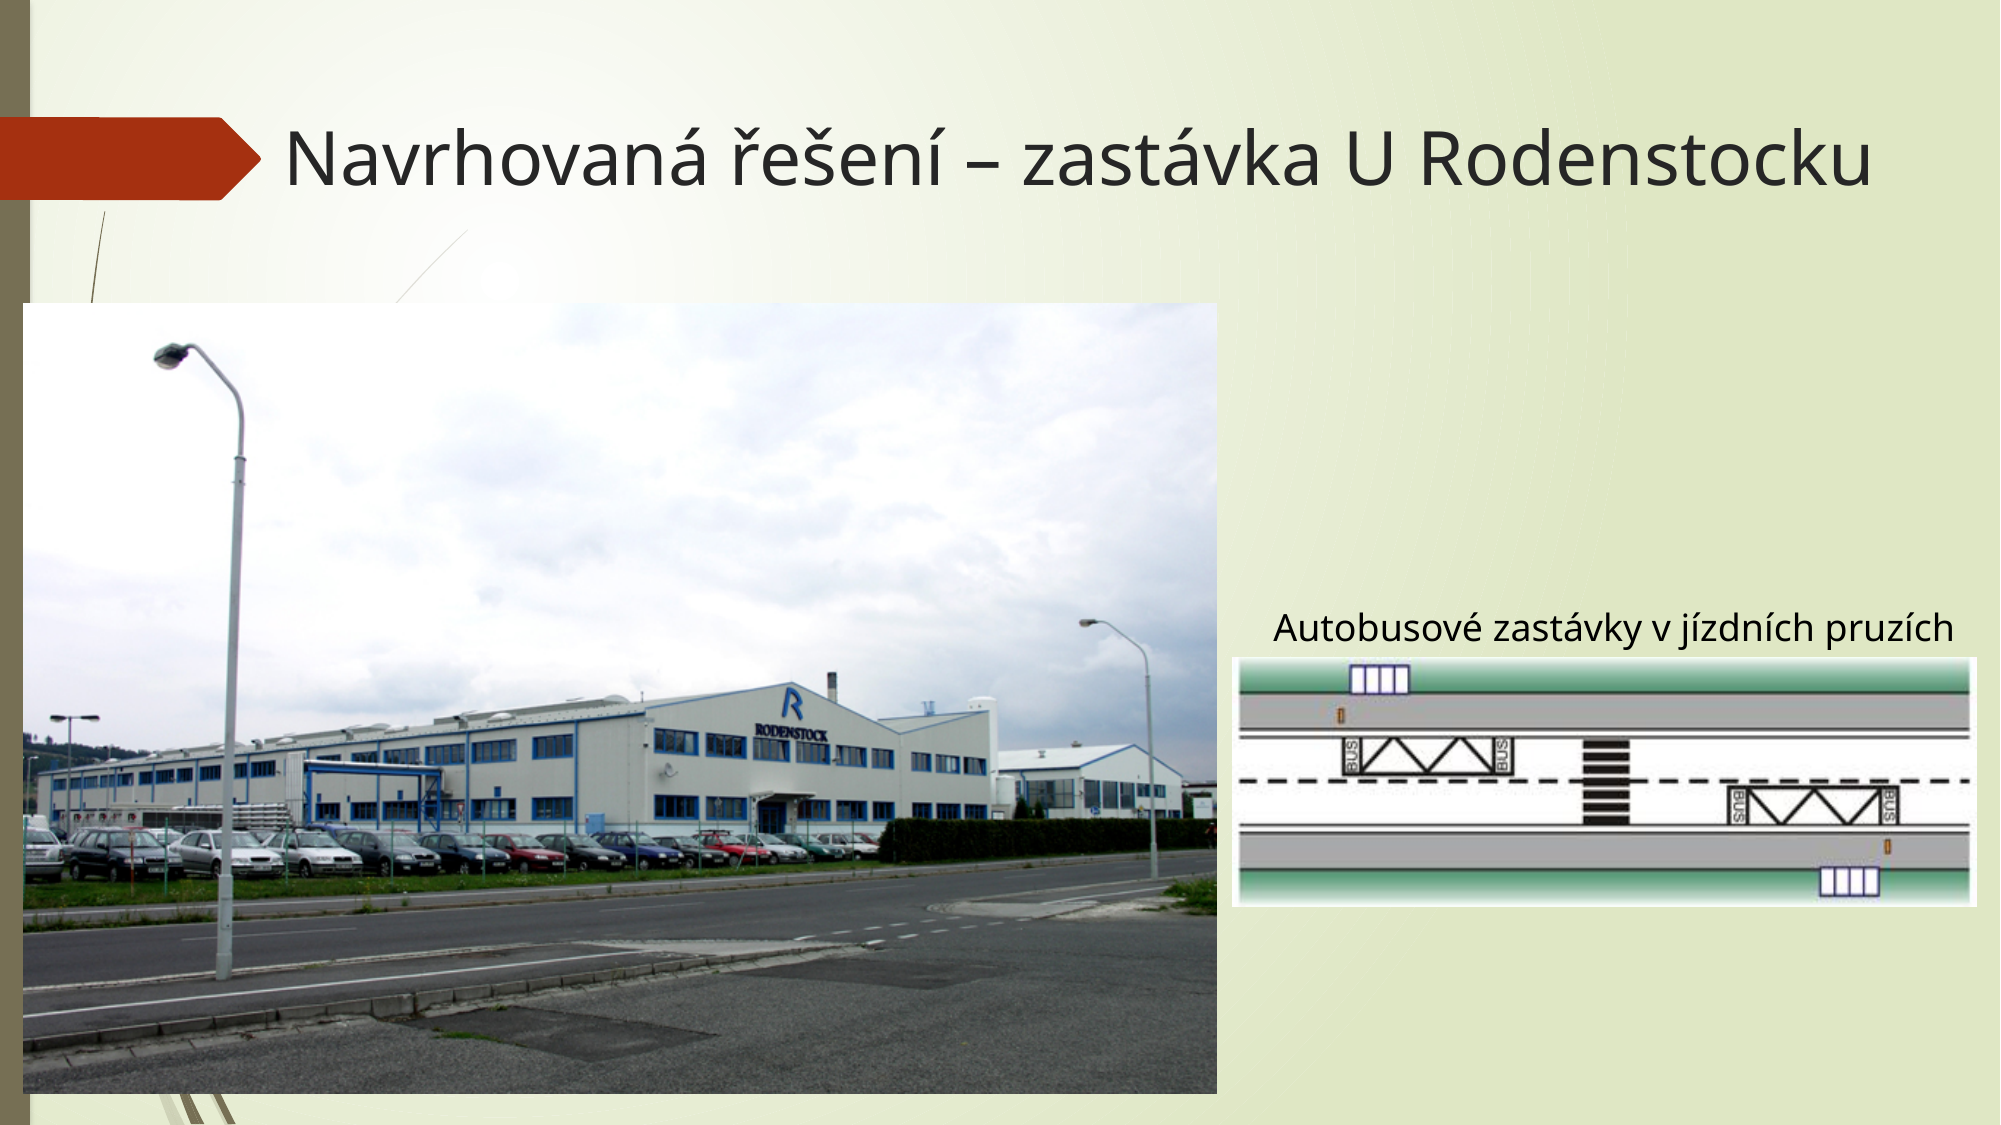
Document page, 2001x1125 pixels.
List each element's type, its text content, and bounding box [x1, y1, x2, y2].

picture [23, 303, 1218, 1095]
text_box Autobusové zastávky v jízdních pruzích [1258, 596, 1992, 657]
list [1232, 657, 1977, 907]
title Navrhovaná řešení – zastávka U Rodenstocku [269, 102, 1966, 313]
